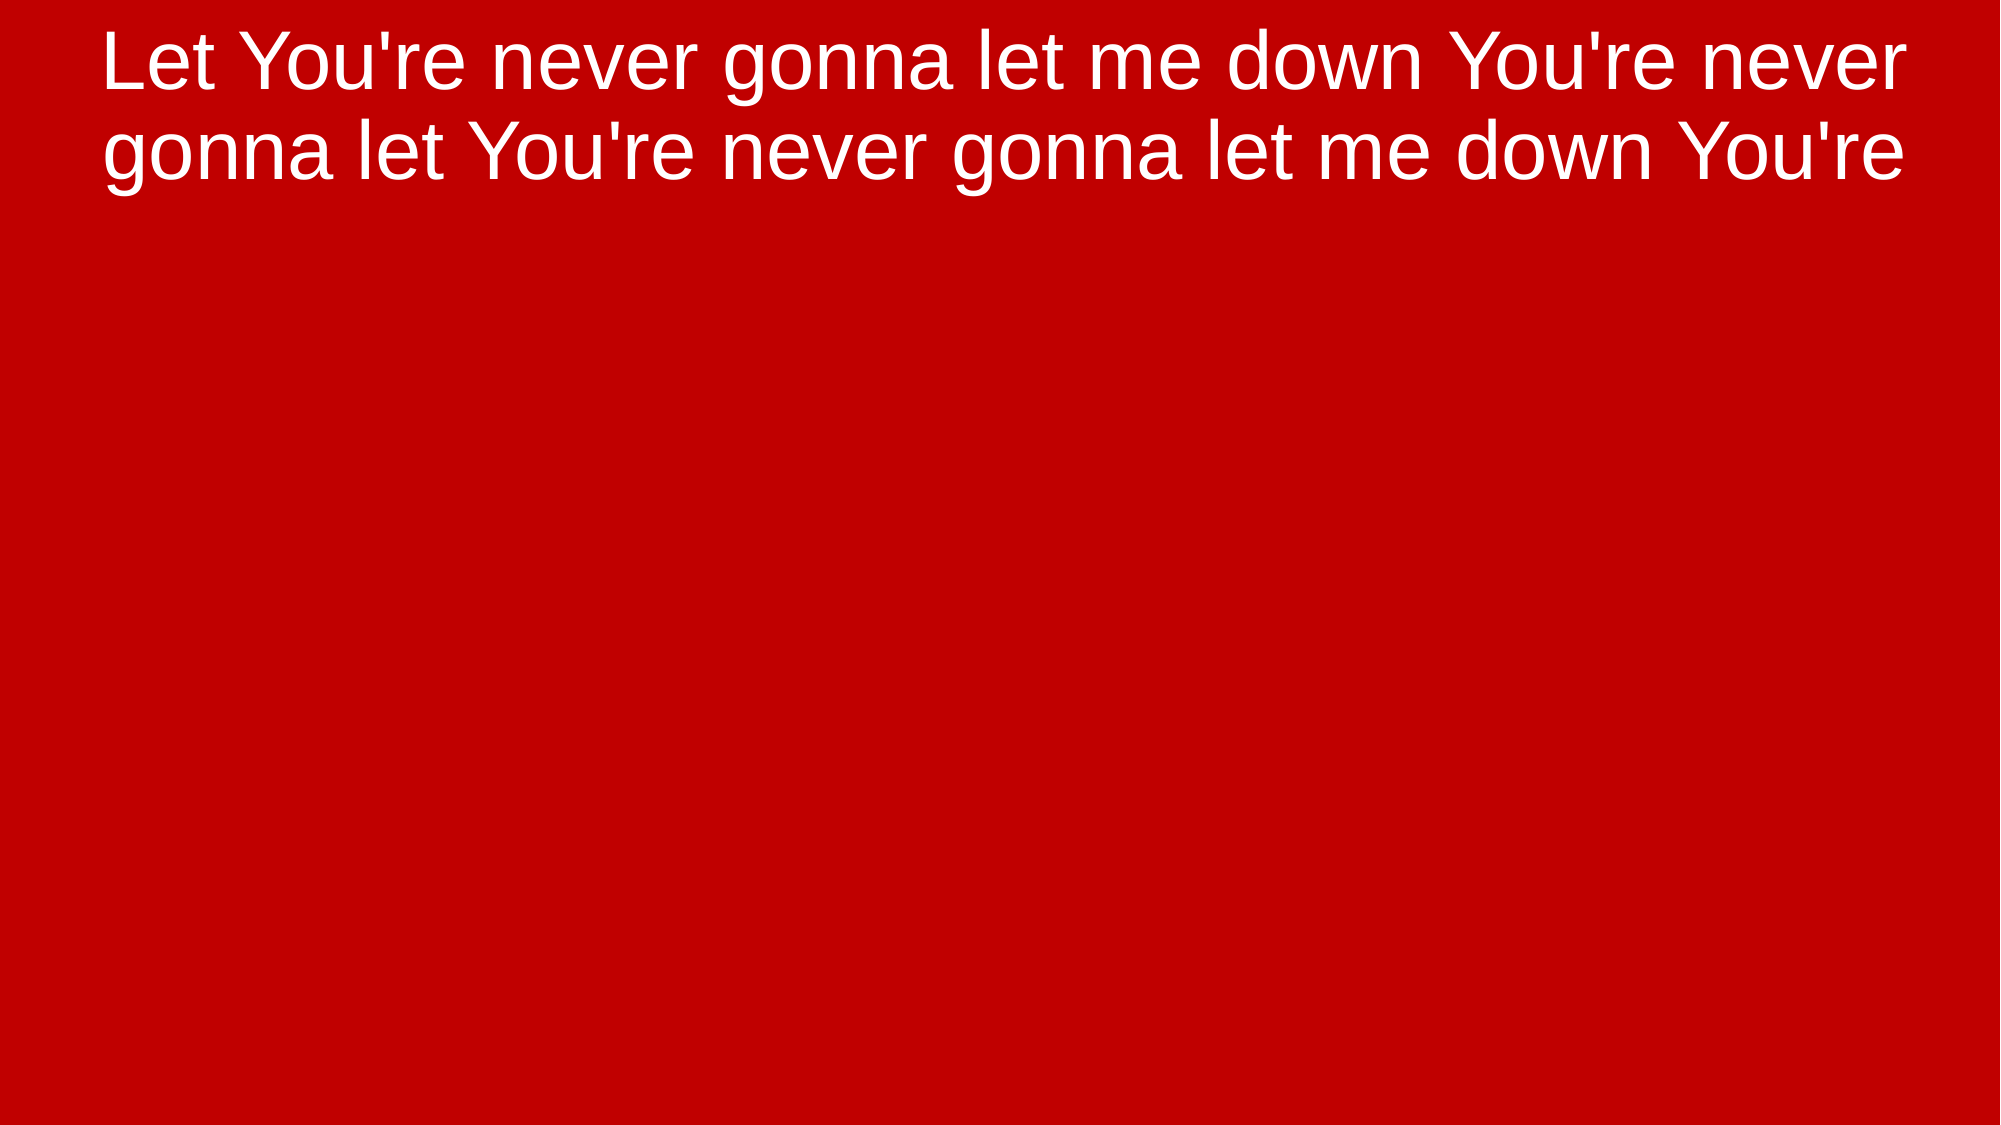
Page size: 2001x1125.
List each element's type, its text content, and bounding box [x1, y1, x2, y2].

list Let You're never gonna let me down You're never gonna let You're never gonna let me down You're [10, 9, 2000, 784]
